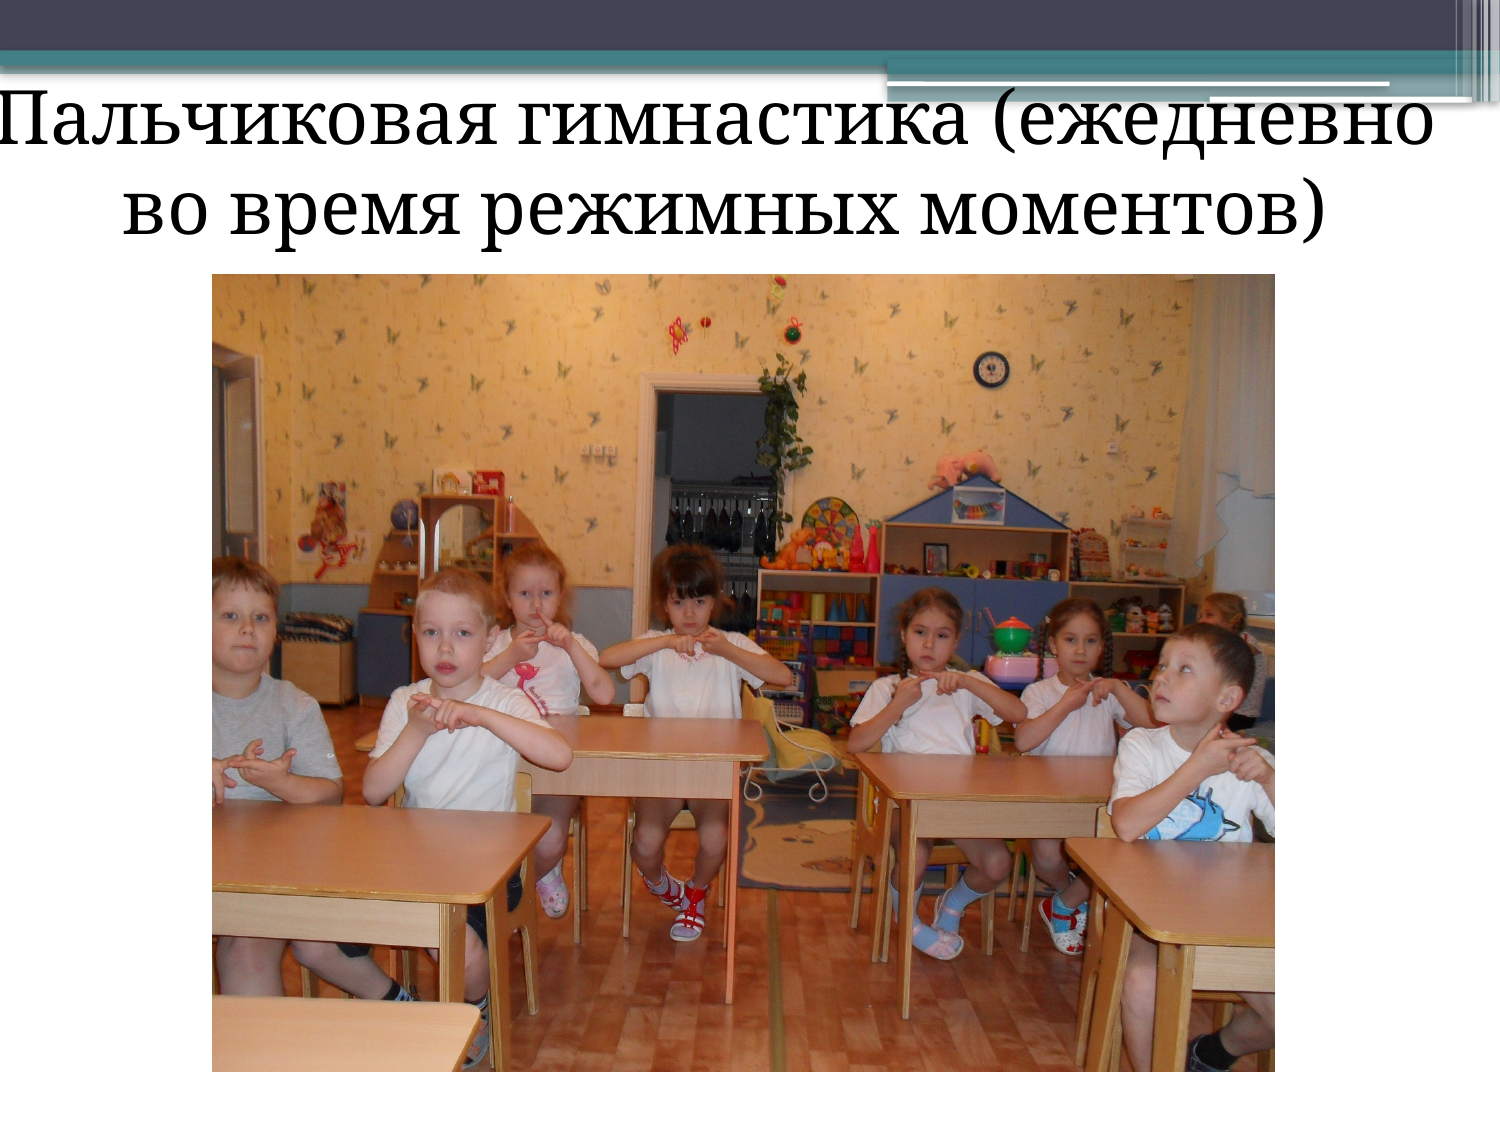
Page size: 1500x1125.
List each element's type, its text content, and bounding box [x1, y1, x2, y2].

picture [212, 274, 1276, 1073]
text_box Пальчиковая гимнастика (ежедневно во время режимных моментов) [0, 62, 1473, 258]
